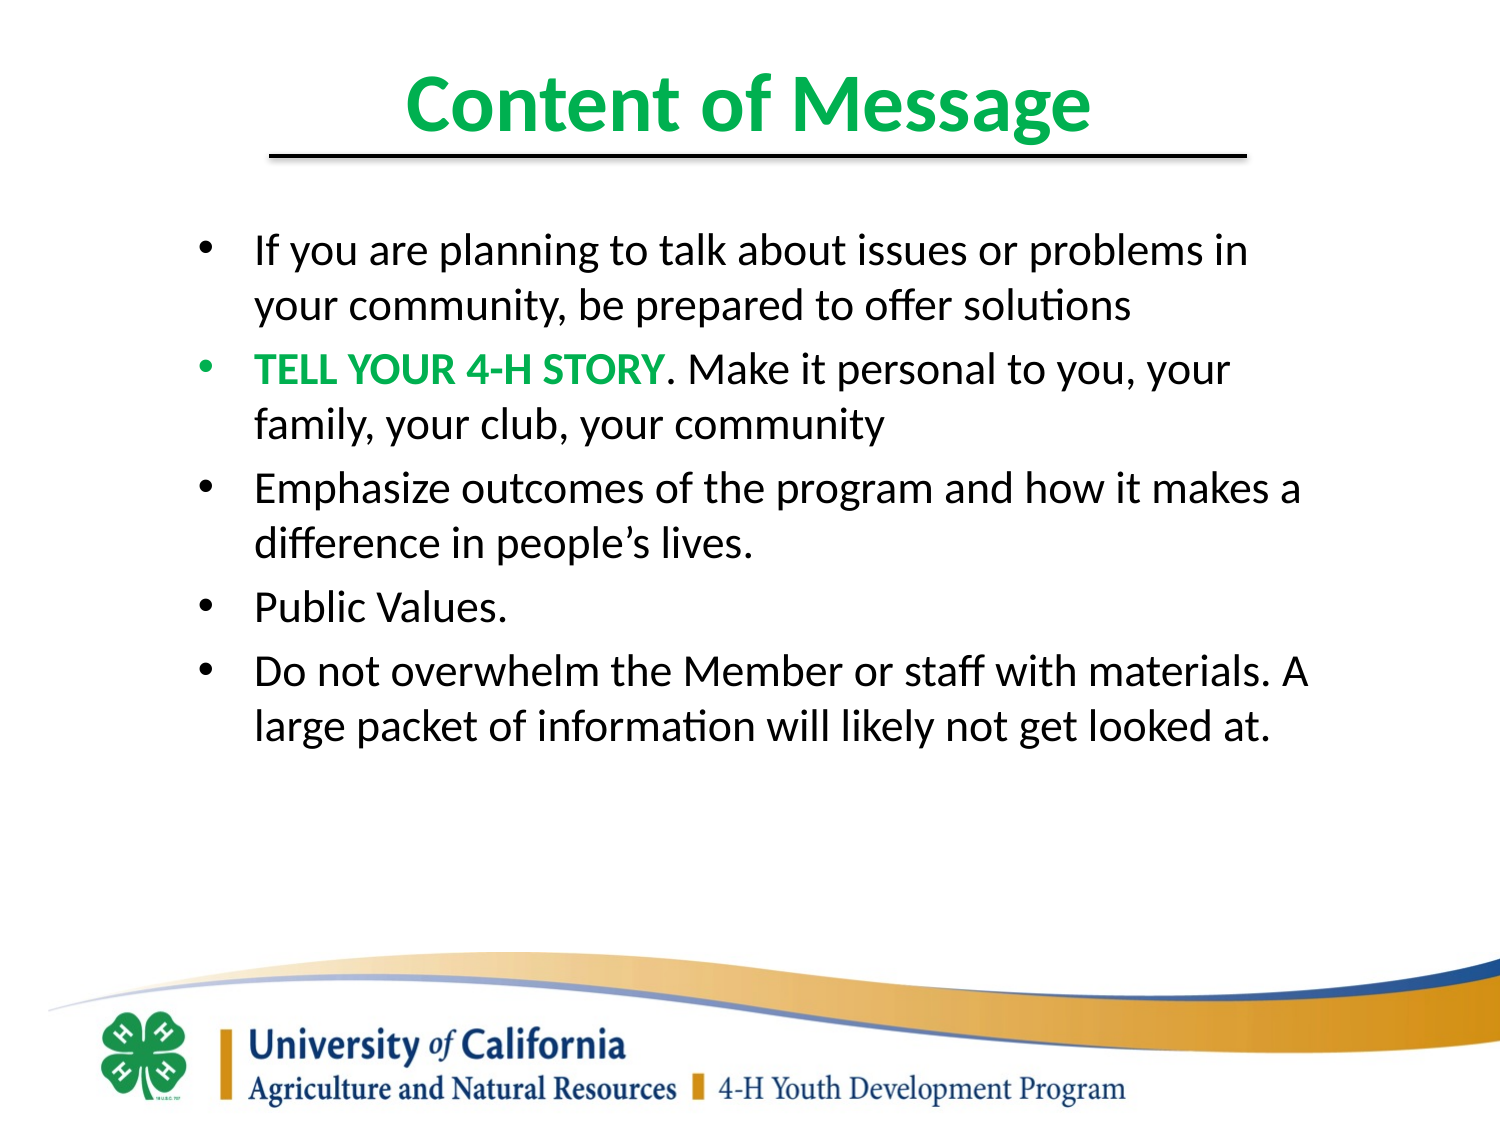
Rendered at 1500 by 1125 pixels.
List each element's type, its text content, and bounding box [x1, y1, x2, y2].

list If you are planning to talk about issues or problems in your community, be prepared to offer solutions TELL YOUR 4-H STORY. Make it personal to you, your family, your club, your community Emphasize outcomes of the program and how it makes a difference in people’s lives. Public Values. Do not overwhelm the Member or staff with materials. A large packet of information will likely not get looked at. [182, 211, 1351, 838]
picture [48, 952, 1500, 1124]
title Content of Message [75, 45, 1425, 152]
